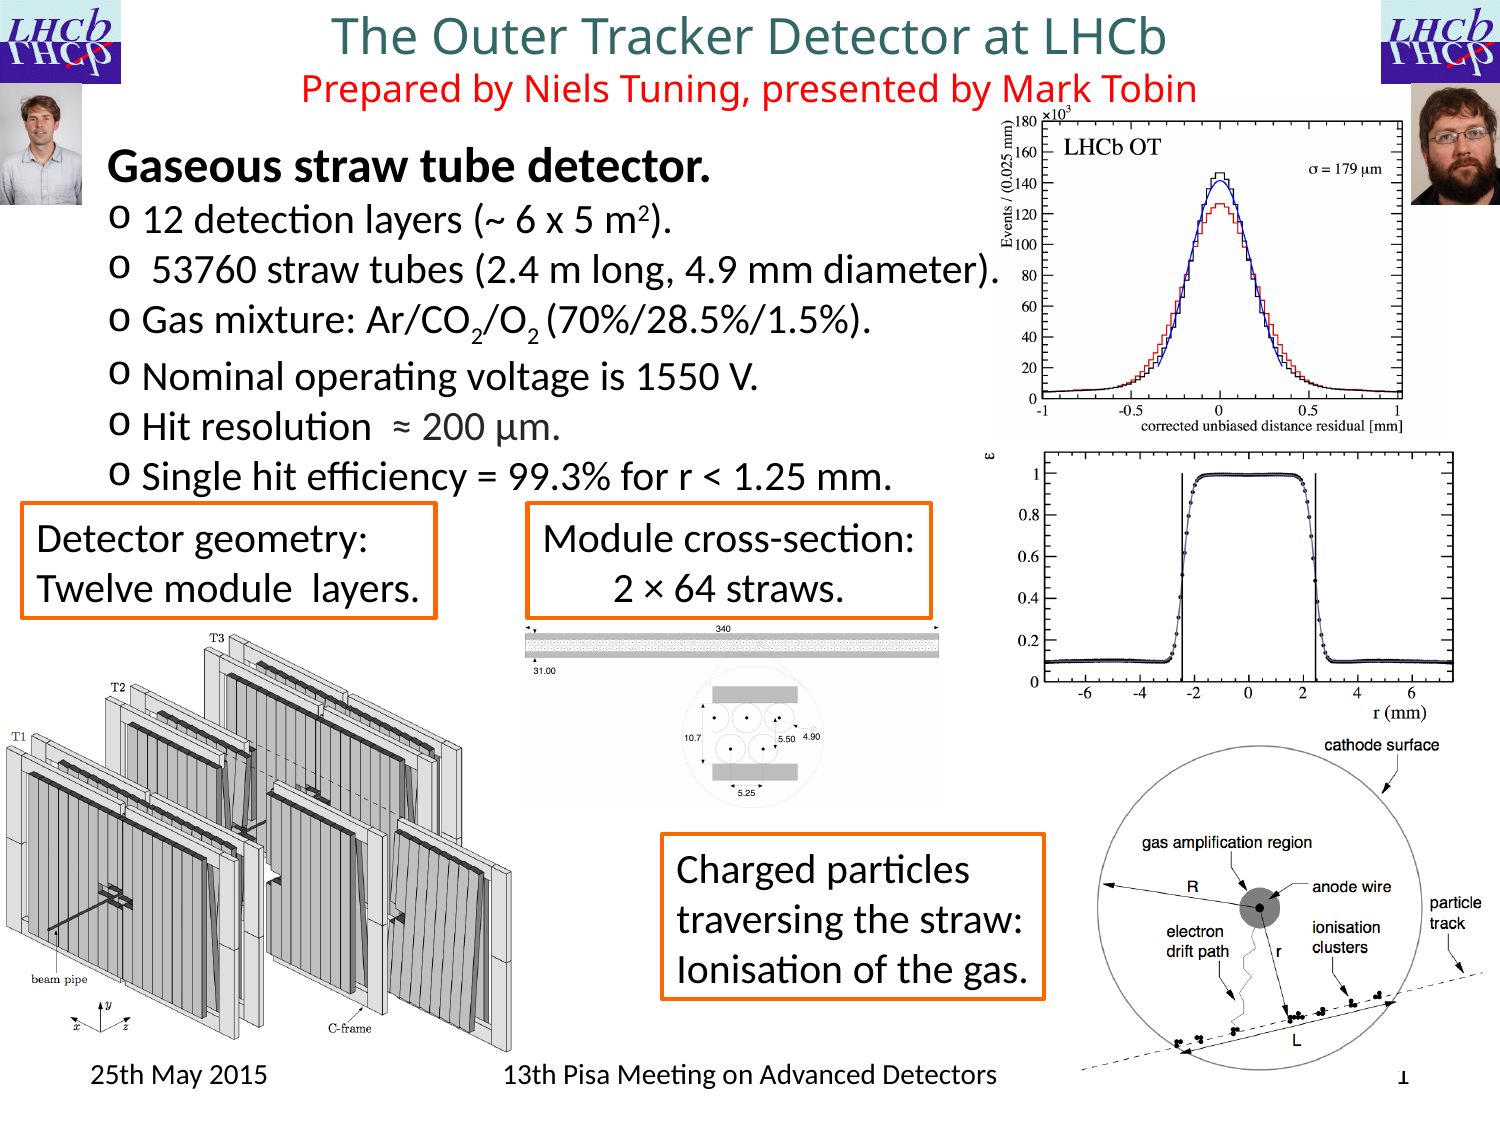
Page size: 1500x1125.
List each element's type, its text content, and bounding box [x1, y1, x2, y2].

picture [974, 0, 1500, 729]
text_box Charged particles traversing the straw: Ionisation of the gas. [661, 834, 1045, 999]
footer 13th Pisa Meeting on Advanced Detectors [399, 1042, 1100, 1103]
title The Outer Tracker Detector at LHCb Prepared by Niels Tuning, presented by Mark Tobin [75, 7, 1425, 108]
text_box Gaseous straw tube detector. 12 detection layers (~ 6 x 5 m2). 53760 straw tubes (2.4 m long, 4.9 mm diameter). Gas mixture: Ar/CO2/O2 (70%/28.5%/1.5%). Nominal operating voltage is 1550 V. Hit resolution ≈ 200 μm. Single hit efficiency = 99.3% for r < 1.25 mm. [92, 124, 992, 507]
picture [1080, 736, 1487, 1071]
picture [5, 633, 512, 1053]
text_box Module cross-section: 2 × 64 straws. [527, 503, 931, 619]
slide_number 1 [1212, 1079, 1425, 1103]
text_box Detector geometry: Twelve module layers. [21, 503, 436, 619]
picture [0, 0, 121, 205]
picture [525, 625, 939, 808]
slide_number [75, 1060, 399, 1103]
